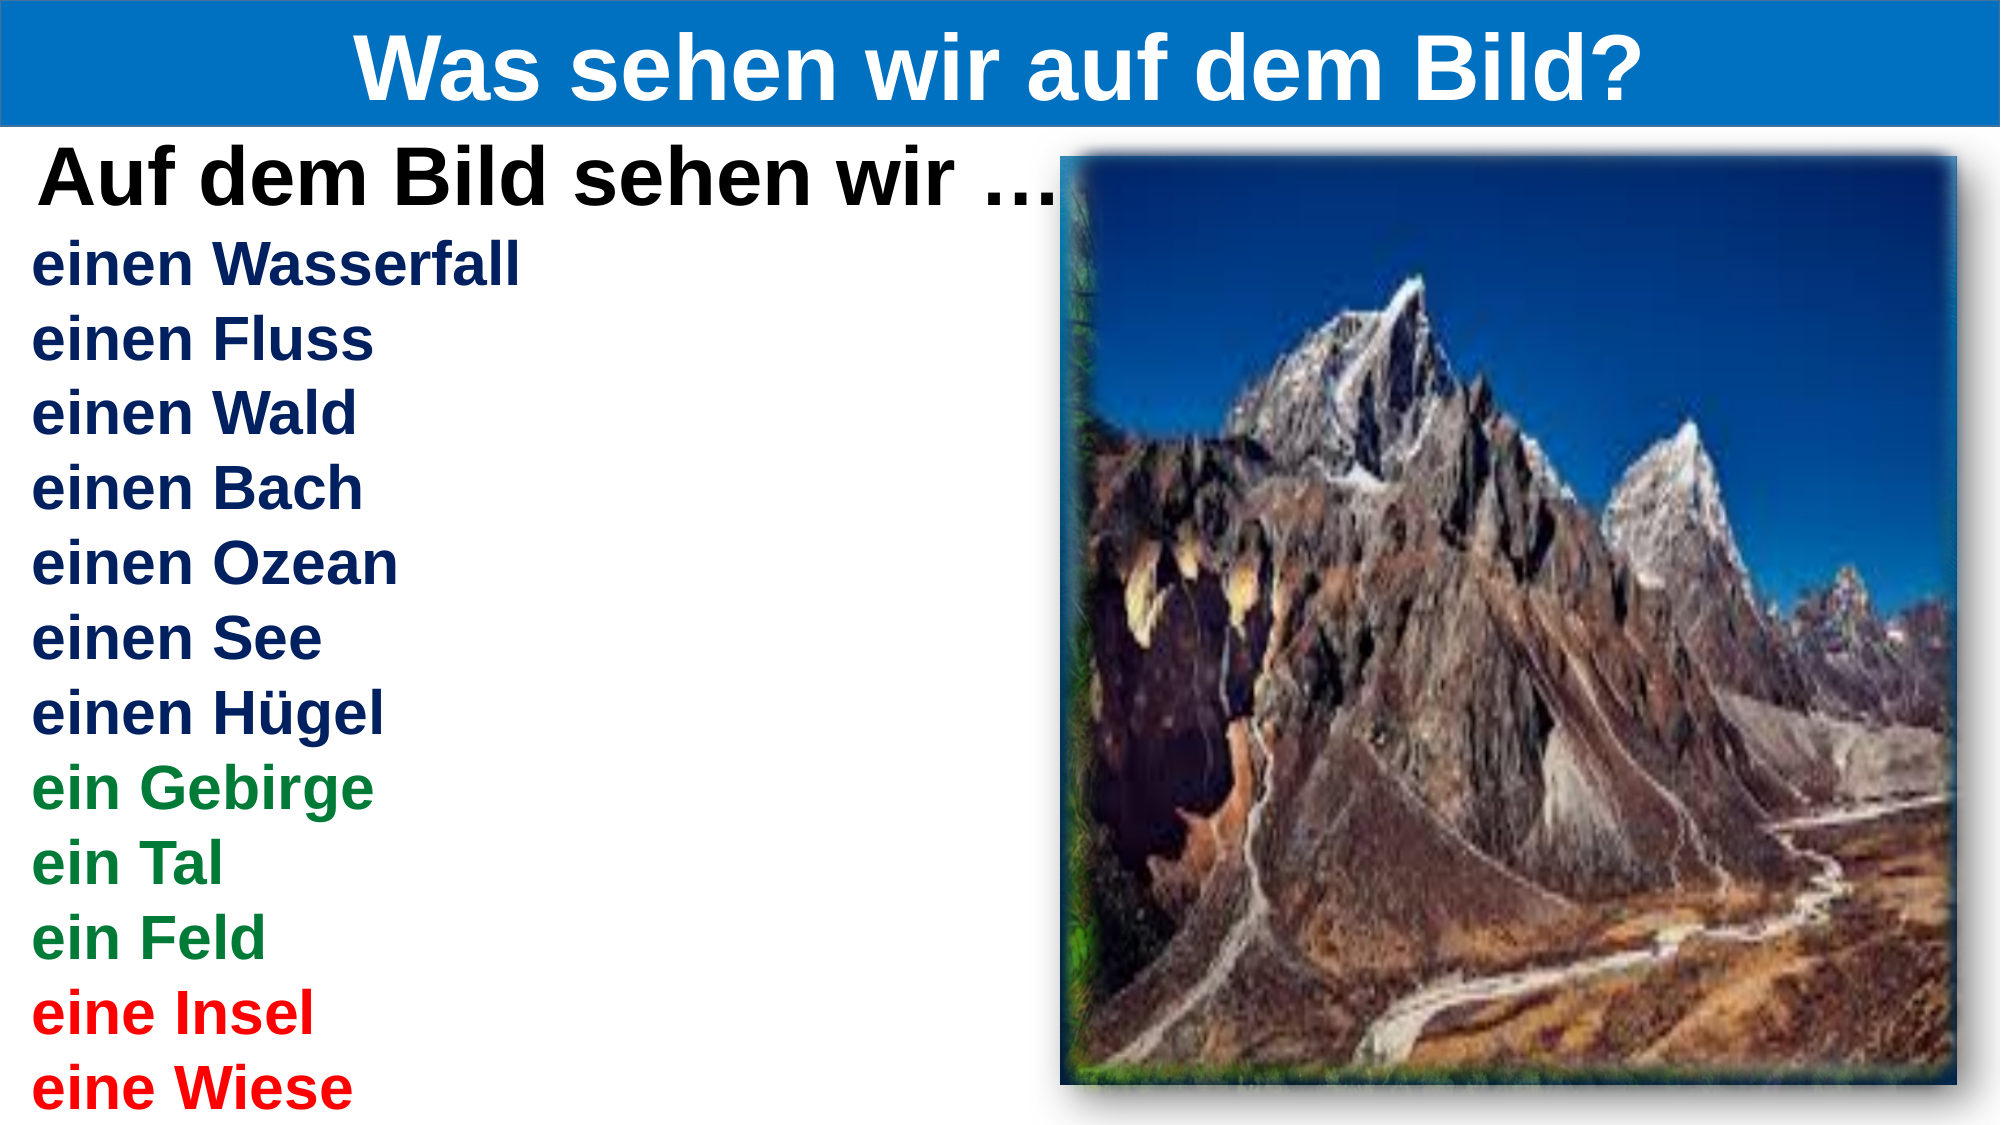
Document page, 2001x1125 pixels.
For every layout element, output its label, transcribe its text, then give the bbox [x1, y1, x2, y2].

text_box Auf dem Bild sehen wir … einen Wasserfall einen Fluss einen Wald einen Bach einen Ozean einen See einen Hügel ein Gebirge ein Tal ein Feld eine Insel eine Wiese [17, 115, 1084, 1125]
text_box Was sehen wir auf dem Bild? [0, 0, 2000, 127]
picture [1059, 141, 1969, 1099]
